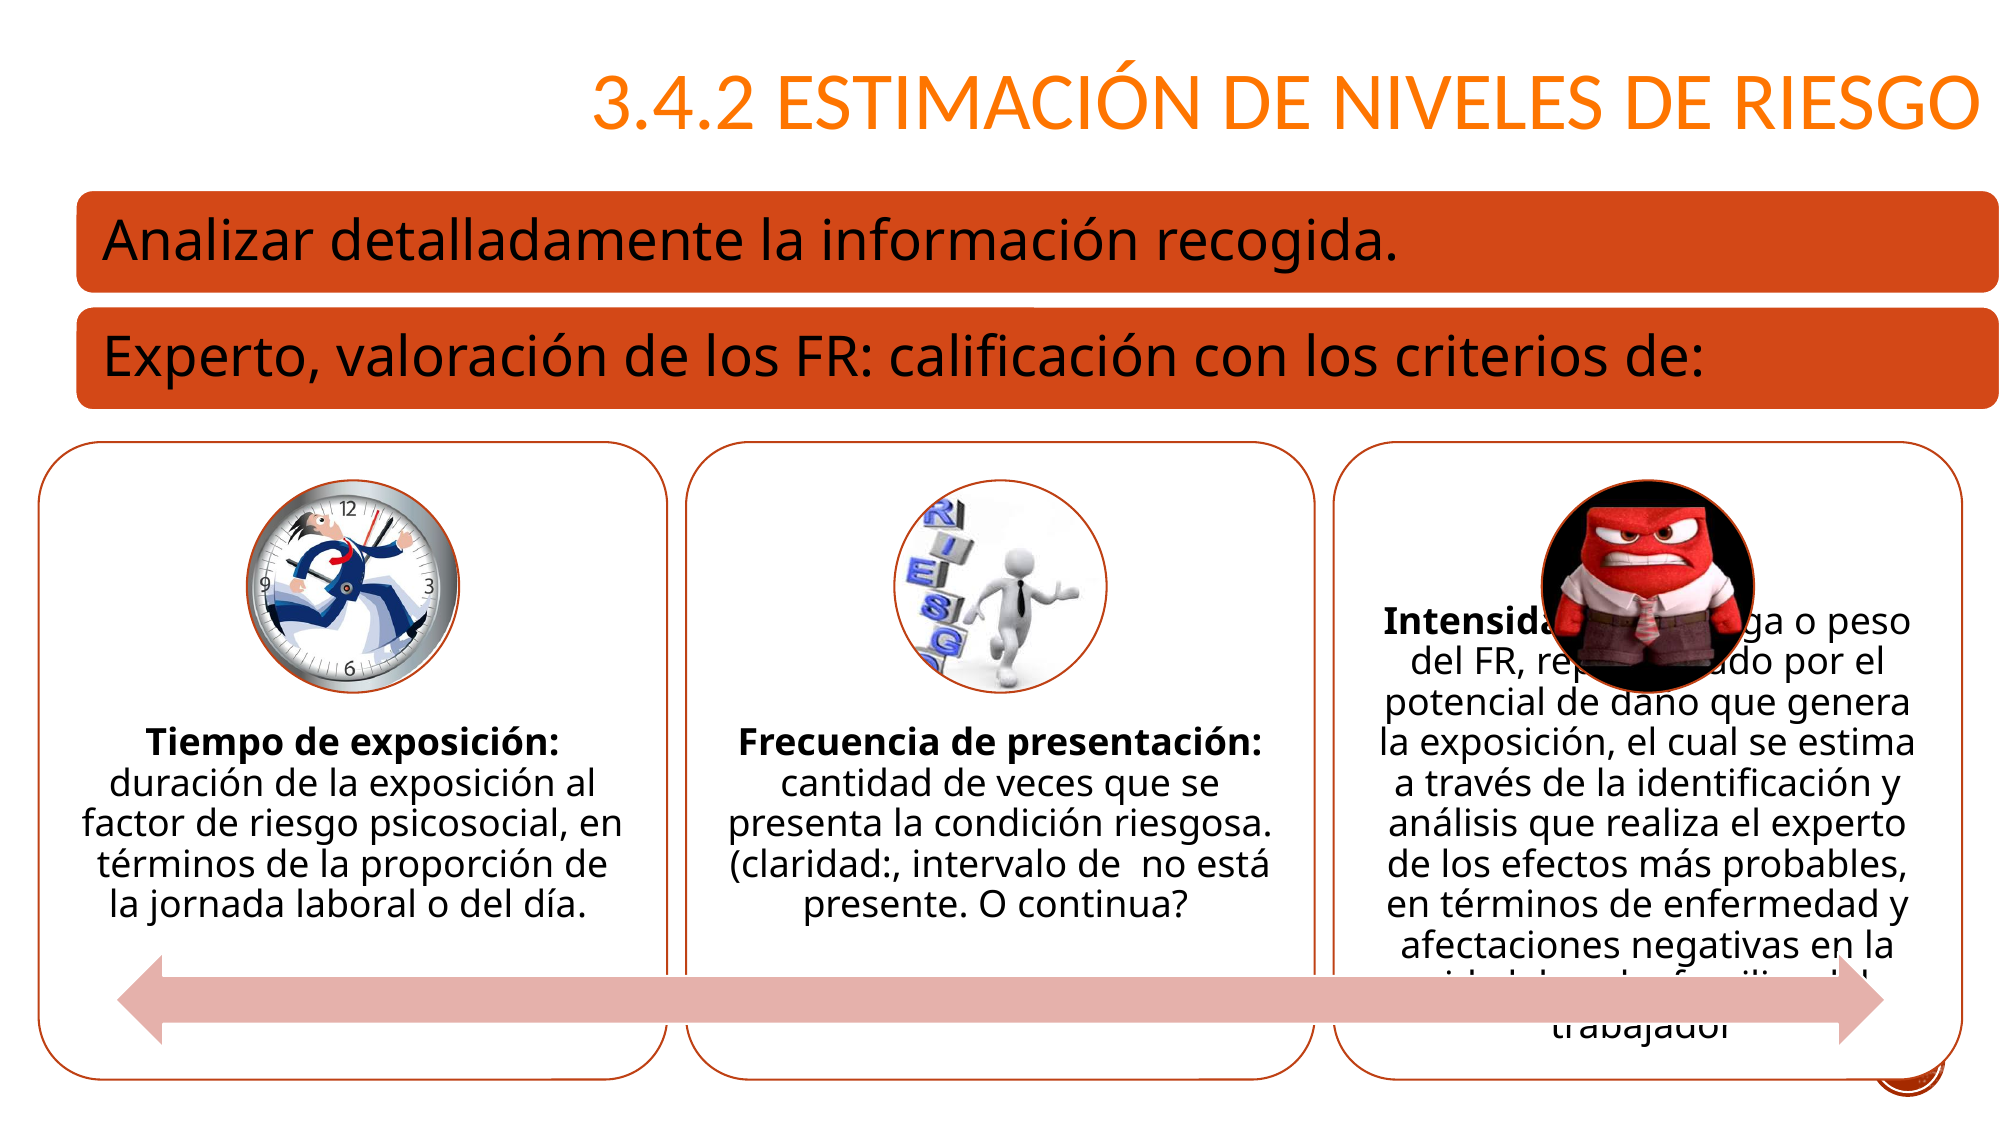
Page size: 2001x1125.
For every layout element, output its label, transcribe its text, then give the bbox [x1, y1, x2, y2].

title 3.4.2 Estimación de niveles de riesgo [575, 45, 2000, 160]
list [75, 190, 2000, 411]
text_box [39, 443, 1962, 1079]
